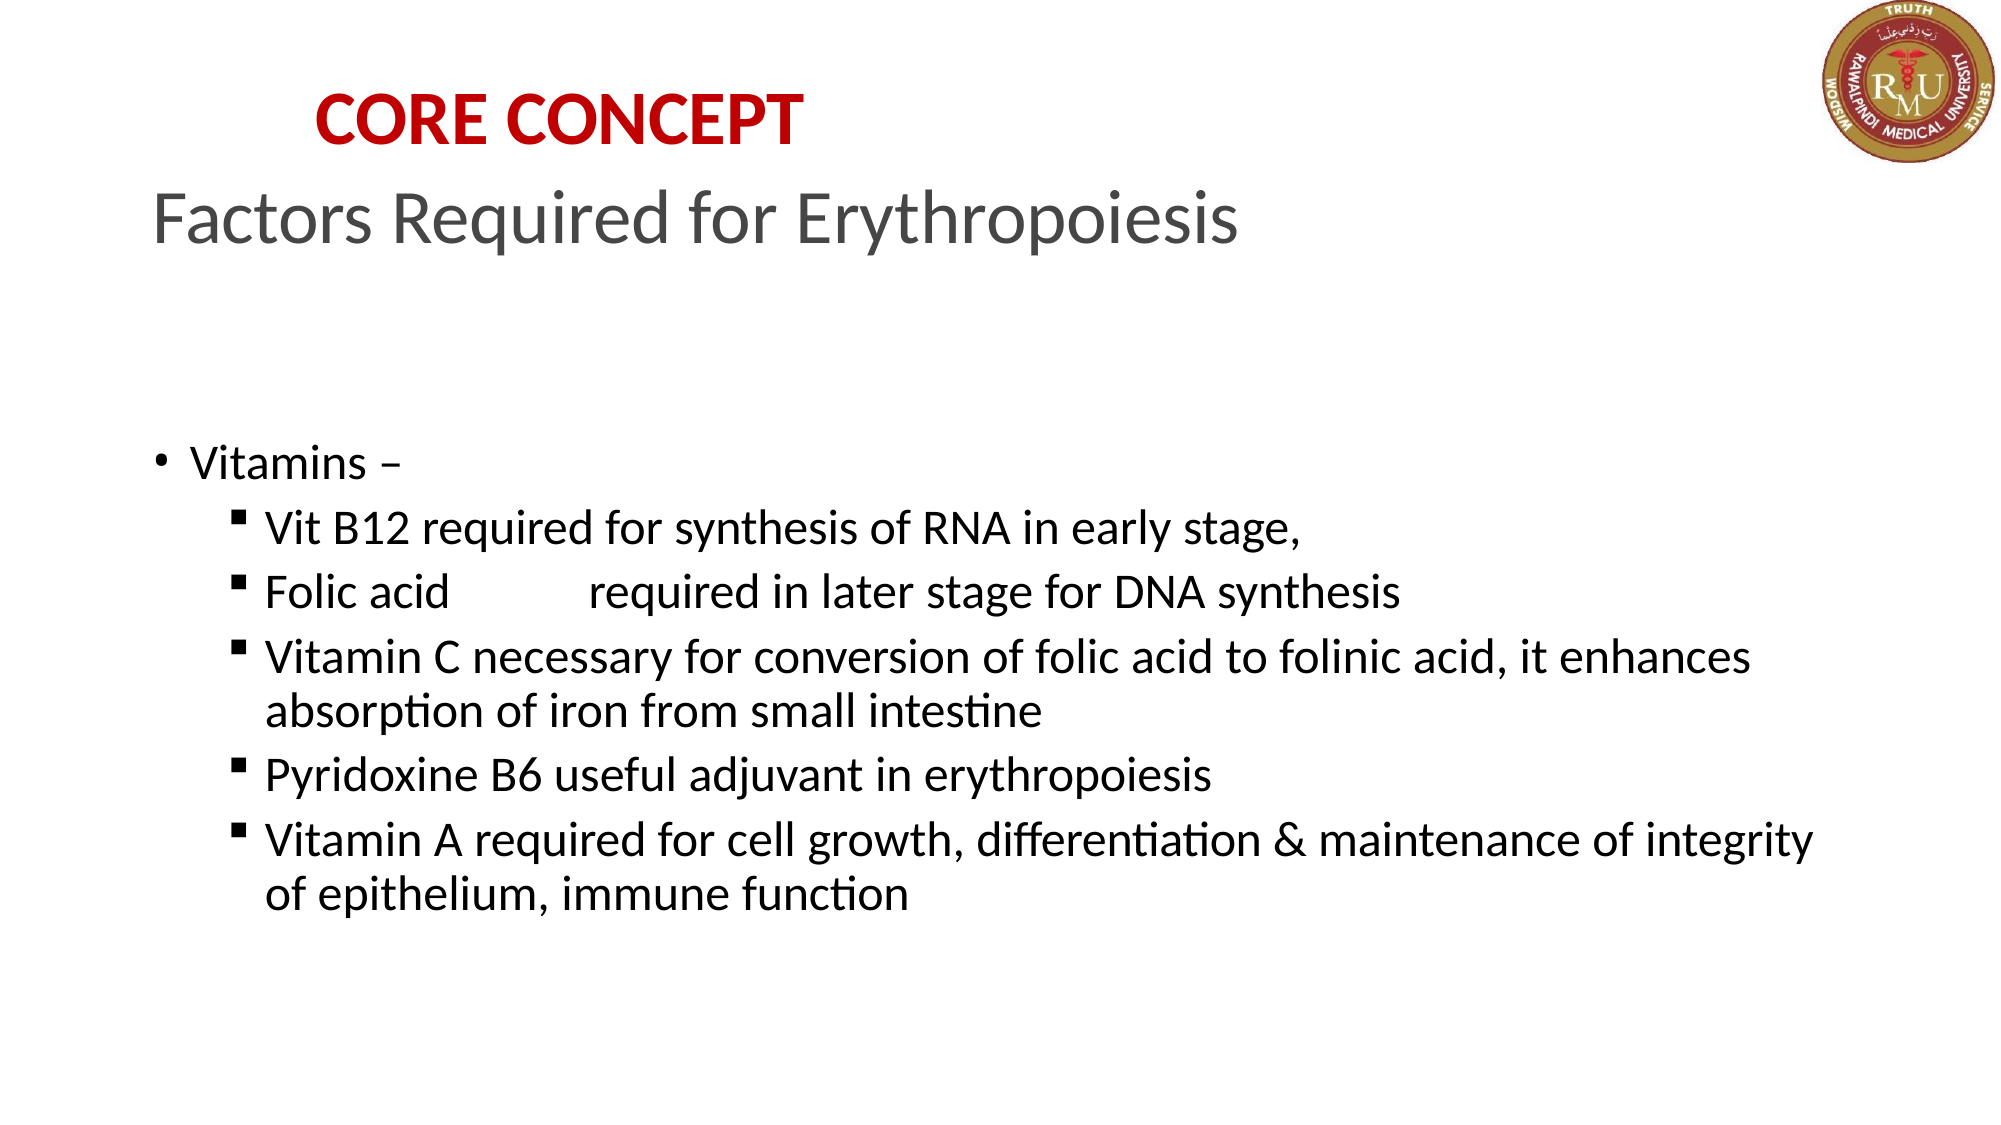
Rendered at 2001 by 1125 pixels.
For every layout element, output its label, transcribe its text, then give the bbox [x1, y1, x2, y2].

picture [1821, 0, 1995, 164]
text_box Vitamins – Vit B12 required for synthesis of RNA in early stage, Folic acid required in later stage for DNA synthesis Vitamin C necessary for conversion of folic acid to folinic acid, it enhances absorption of iron from small intestine Pyridoxine B6 useful adjuvant in erythropoiesis Vitamin A required for cell growth, differentiation & maintenance of integrity of epithelium, immune function [150, 422, 1827, 921]
title CORE CONCEPT Factors Required for Erythropoiesis [150, 50, 1369, 259]
